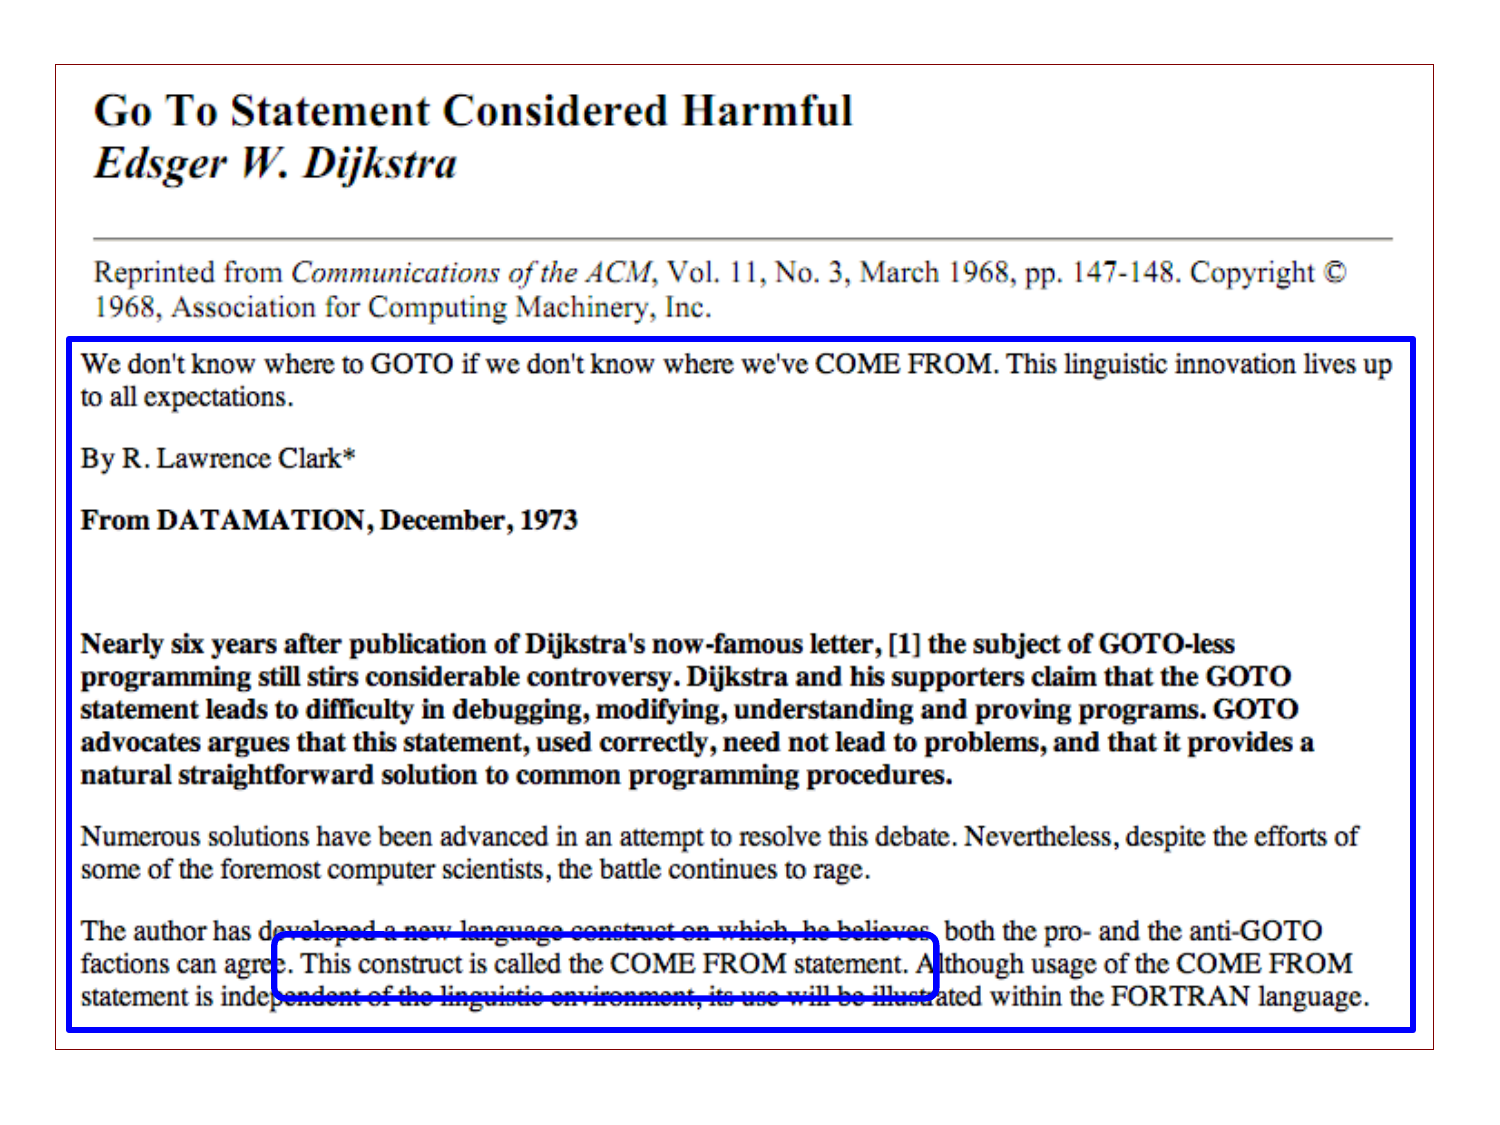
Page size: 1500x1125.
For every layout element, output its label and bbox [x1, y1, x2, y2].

picture [55, 63, 1435, 1051]
